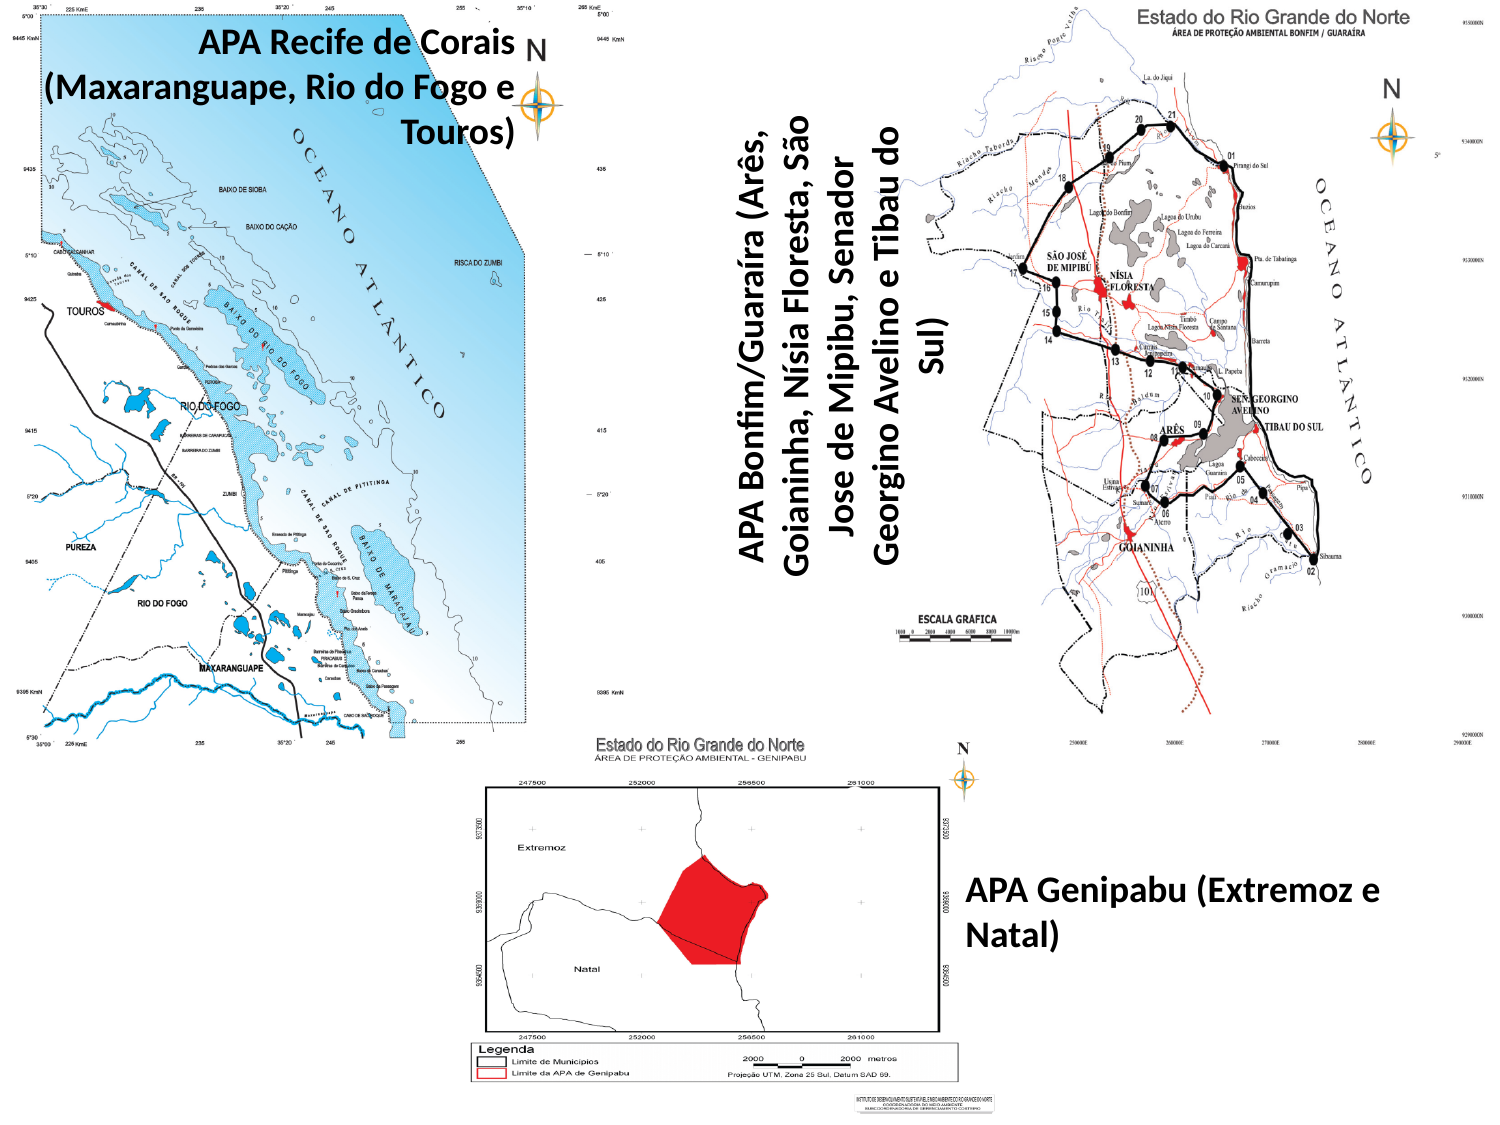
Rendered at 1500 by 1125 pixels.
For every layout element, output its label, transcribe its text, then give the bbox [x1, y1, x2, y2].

picture [6, 0, 1492, 1118]
text_box APA Genipabu (Extremoz e Natal) [1004, 858, 1488, 963]
text_box APA Bonfim/Guaraíra (Arês, Goianinha, Nísia Floresta, São Jose de Mipibu, Senador Georgino Avelino e Tibau do Sul) [718, 78, 850, 615]
